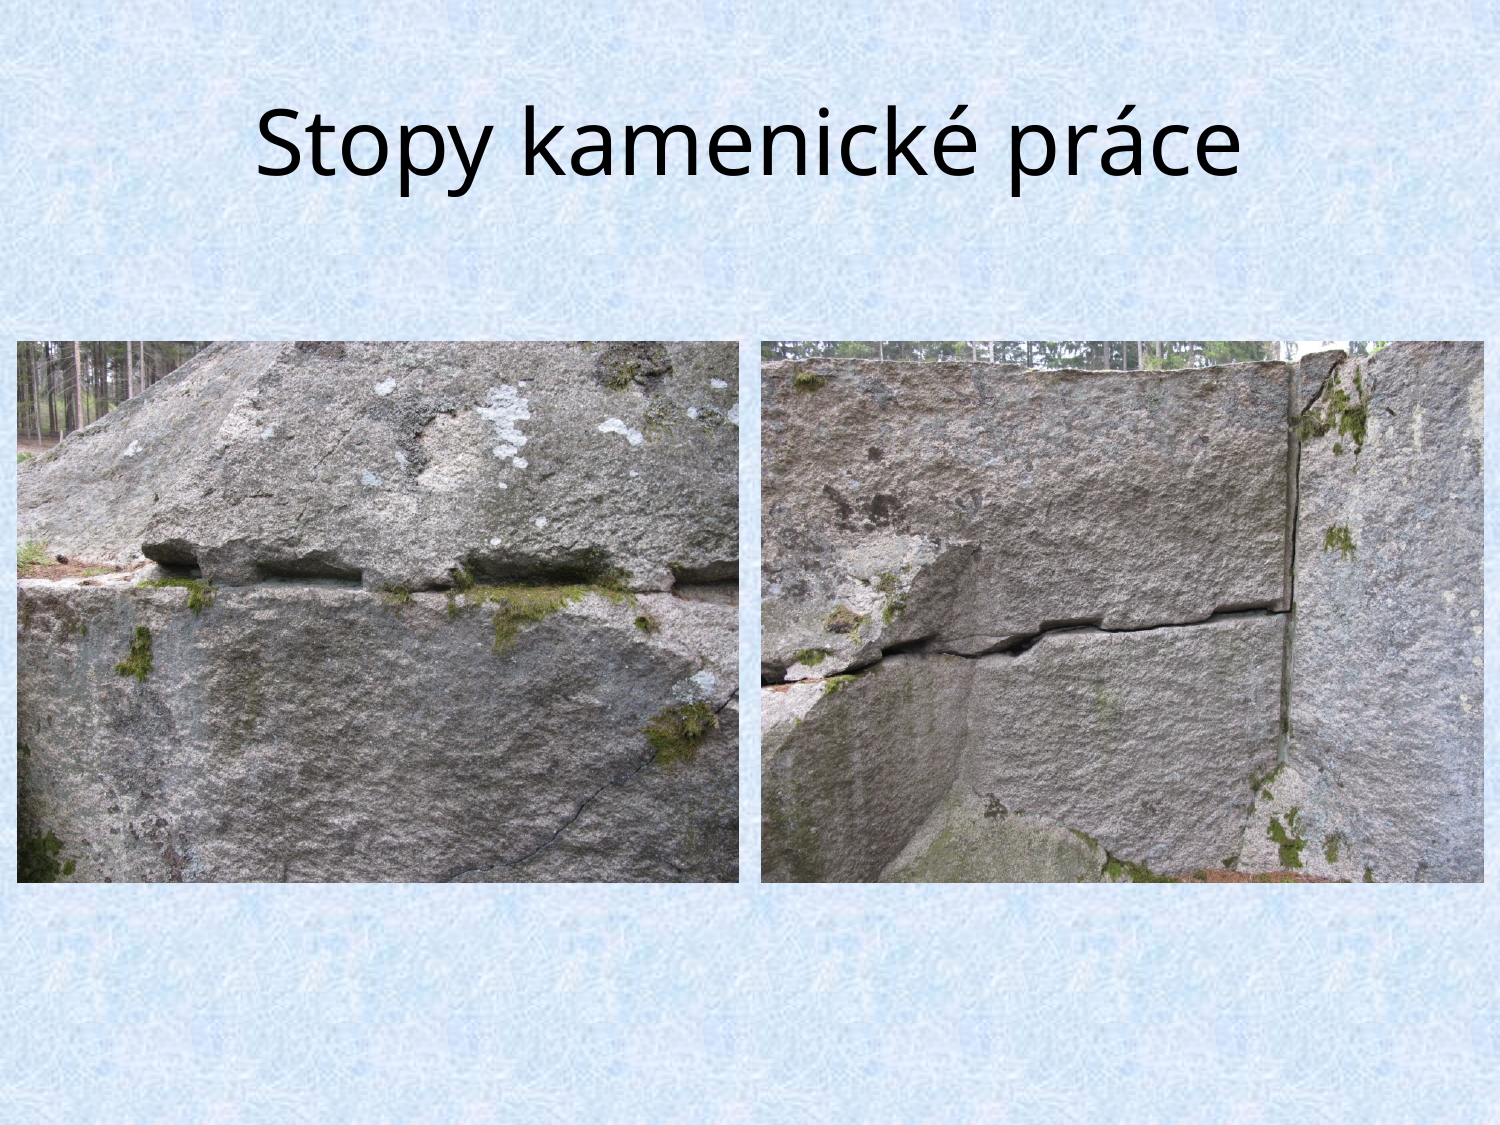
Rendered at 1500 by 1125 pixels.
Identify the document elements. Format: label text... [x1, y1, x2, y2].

title Stopy kamenické práce [74, 44, 1426, 233]
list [761, 340, 1484, 883]
picture [0, 0, 1500, 1125]
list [17, 341, 739, 883]
